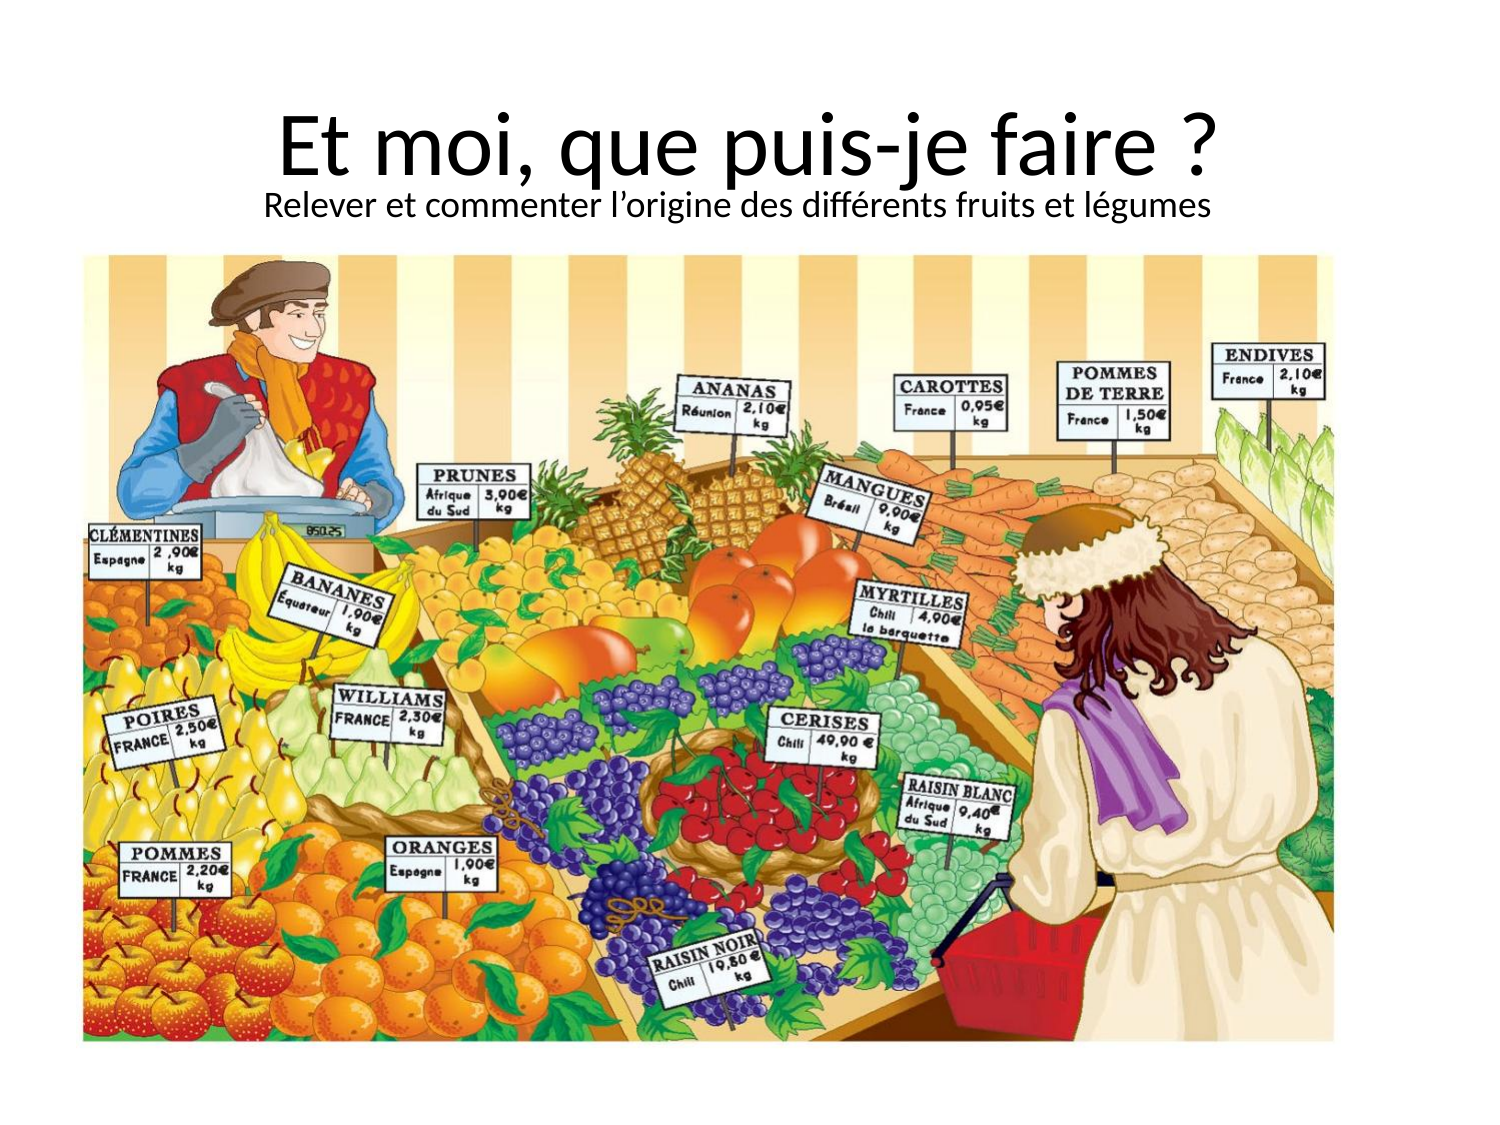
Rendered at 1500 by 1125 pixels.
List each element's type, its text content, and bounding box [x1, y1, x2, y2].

text_box Relever et commenter l’origine des différents fruits et légumes [64, 172, 1412, 233]
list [76, 231, 1358, 1059]
title Et moi, que puis-je faire ? [75, 45, 1425, 233]
